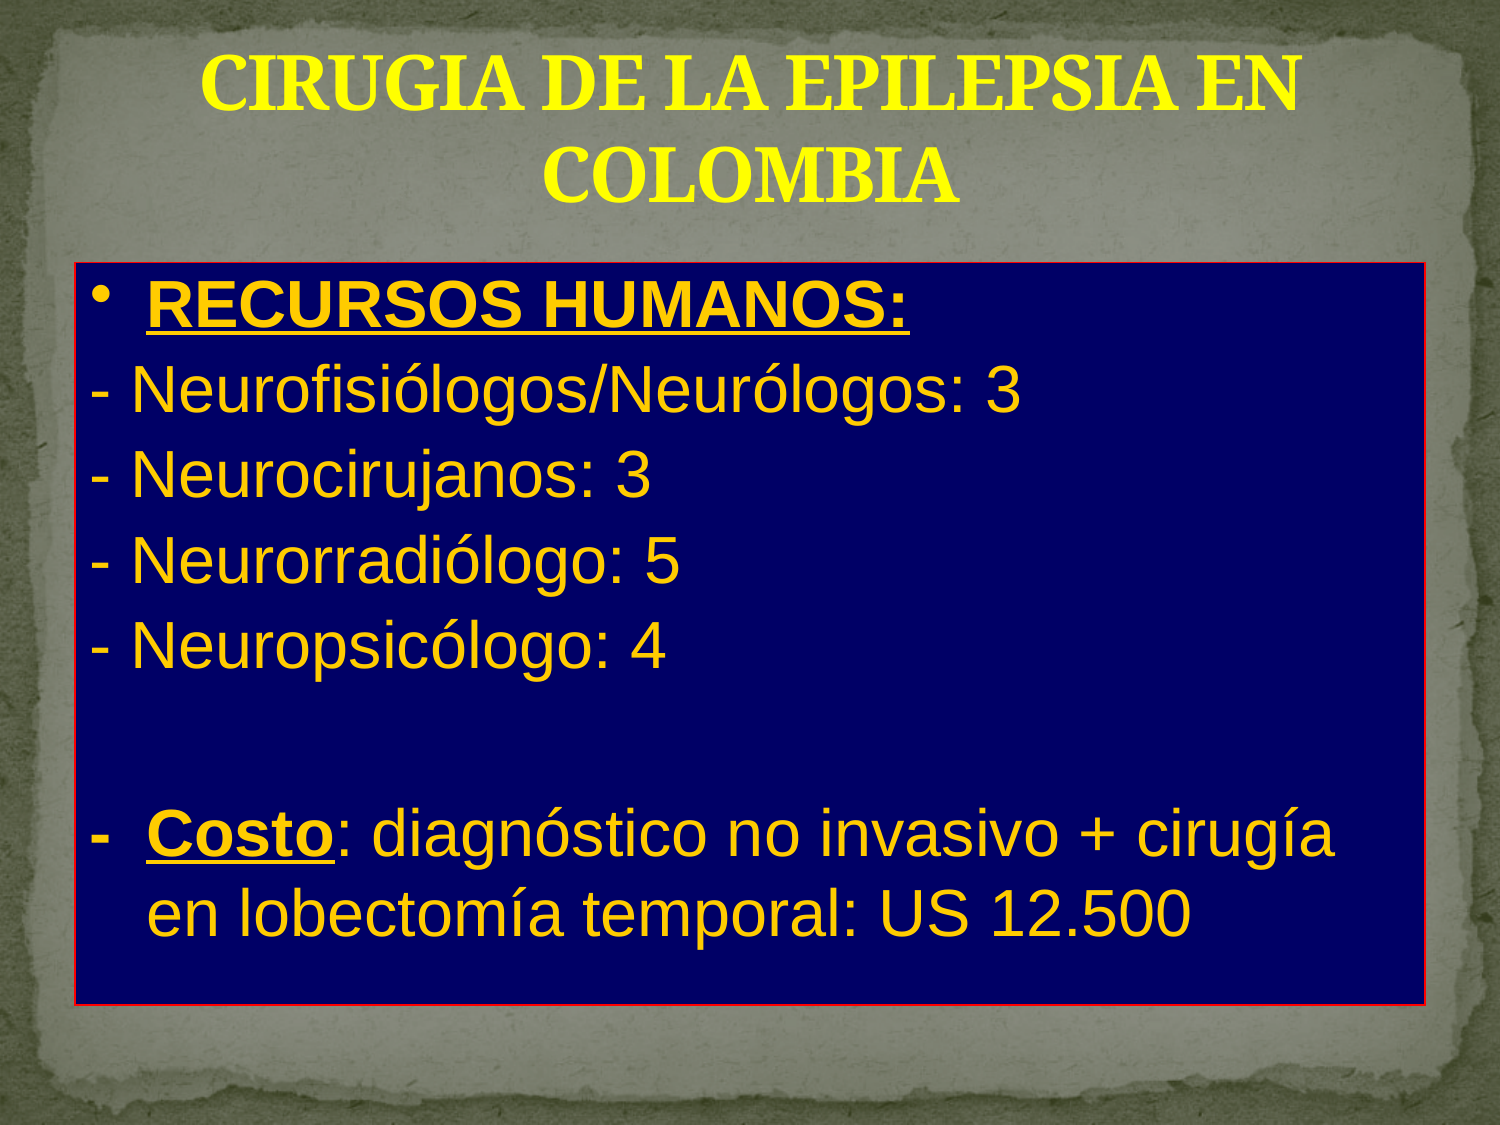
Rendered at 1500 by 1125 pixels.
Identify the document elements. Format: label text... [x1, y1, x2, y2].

text_box RECURSOS HUMANOS: - Neurofisiólogos/Neurólogos: 3 - Neurocirujanos: 3 - Neurorradiólogo: 5 - Neuropsicólogo: 4 - Costo: diagnóstico no invasivo + cirugía en lobectomía temporal: US 12.500 [74, 262, 1425, 1005]
title CIRUGIA DE LA EPILEPSIA EN COLOMBIA [74, 24, 1425, 225]
